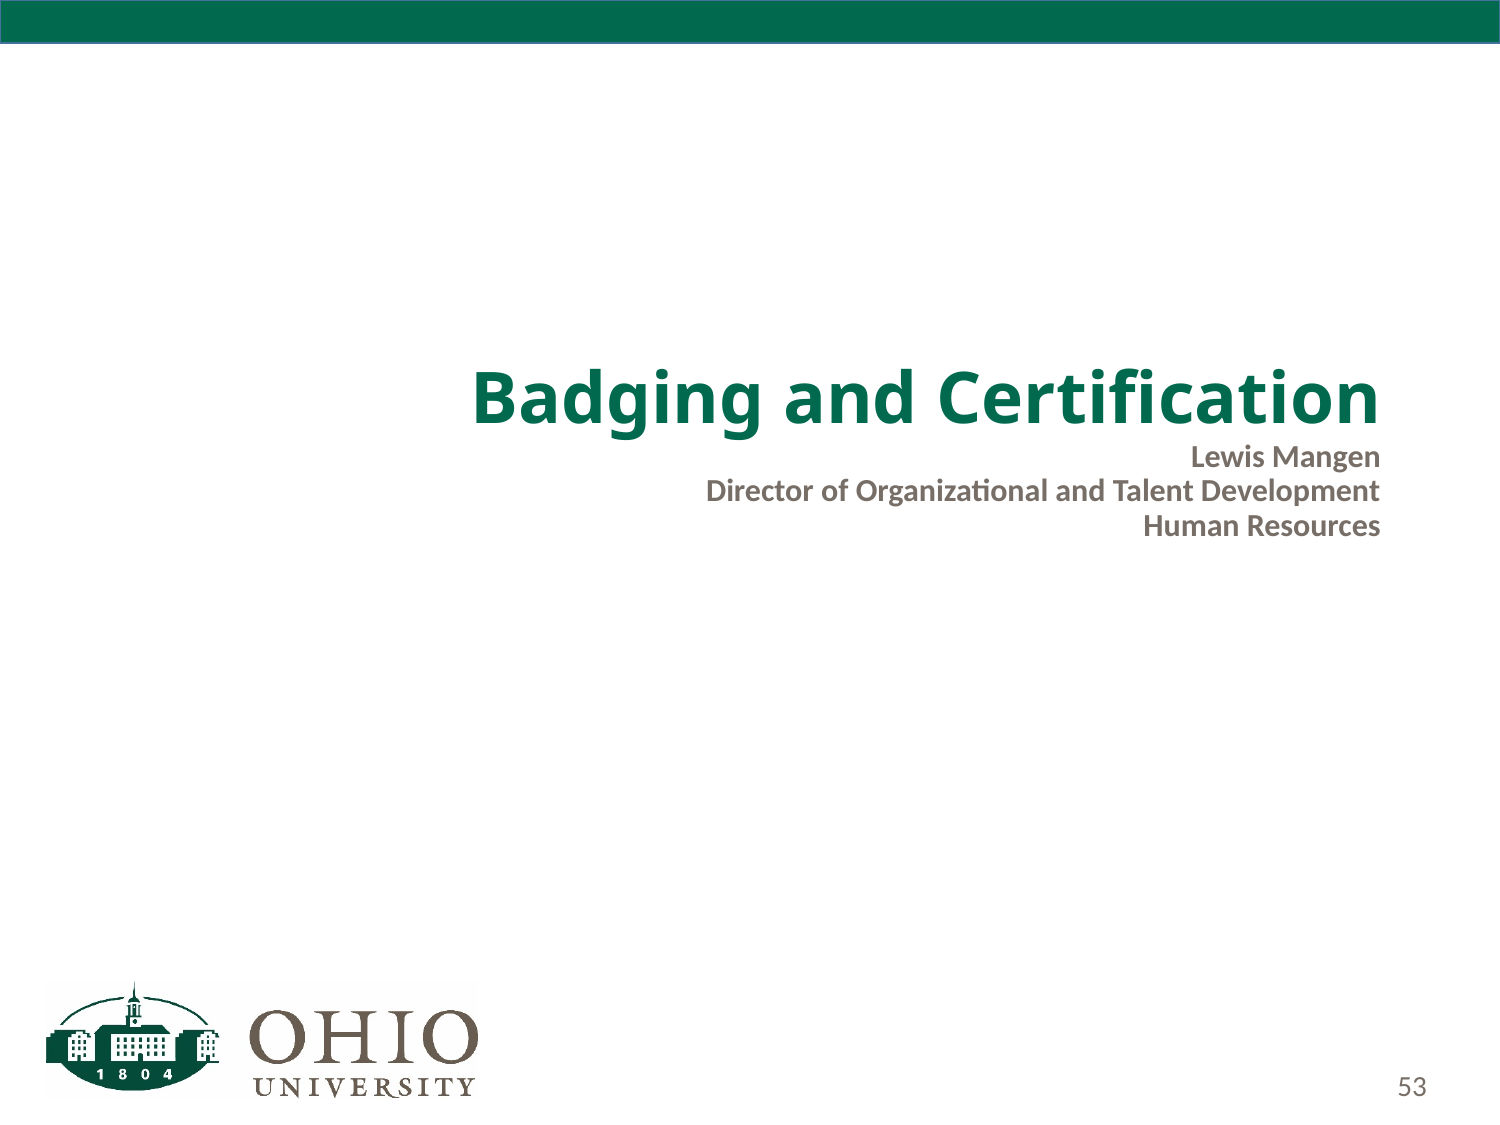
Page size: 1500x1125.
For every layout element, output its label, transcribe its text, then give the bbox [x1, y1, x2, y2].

picture [46, 981, 478, 1099]
title Badging and Certification Lewis Mangen Director of Organizational and Talent Development Human Resources [102, 351, 1397, 636]
